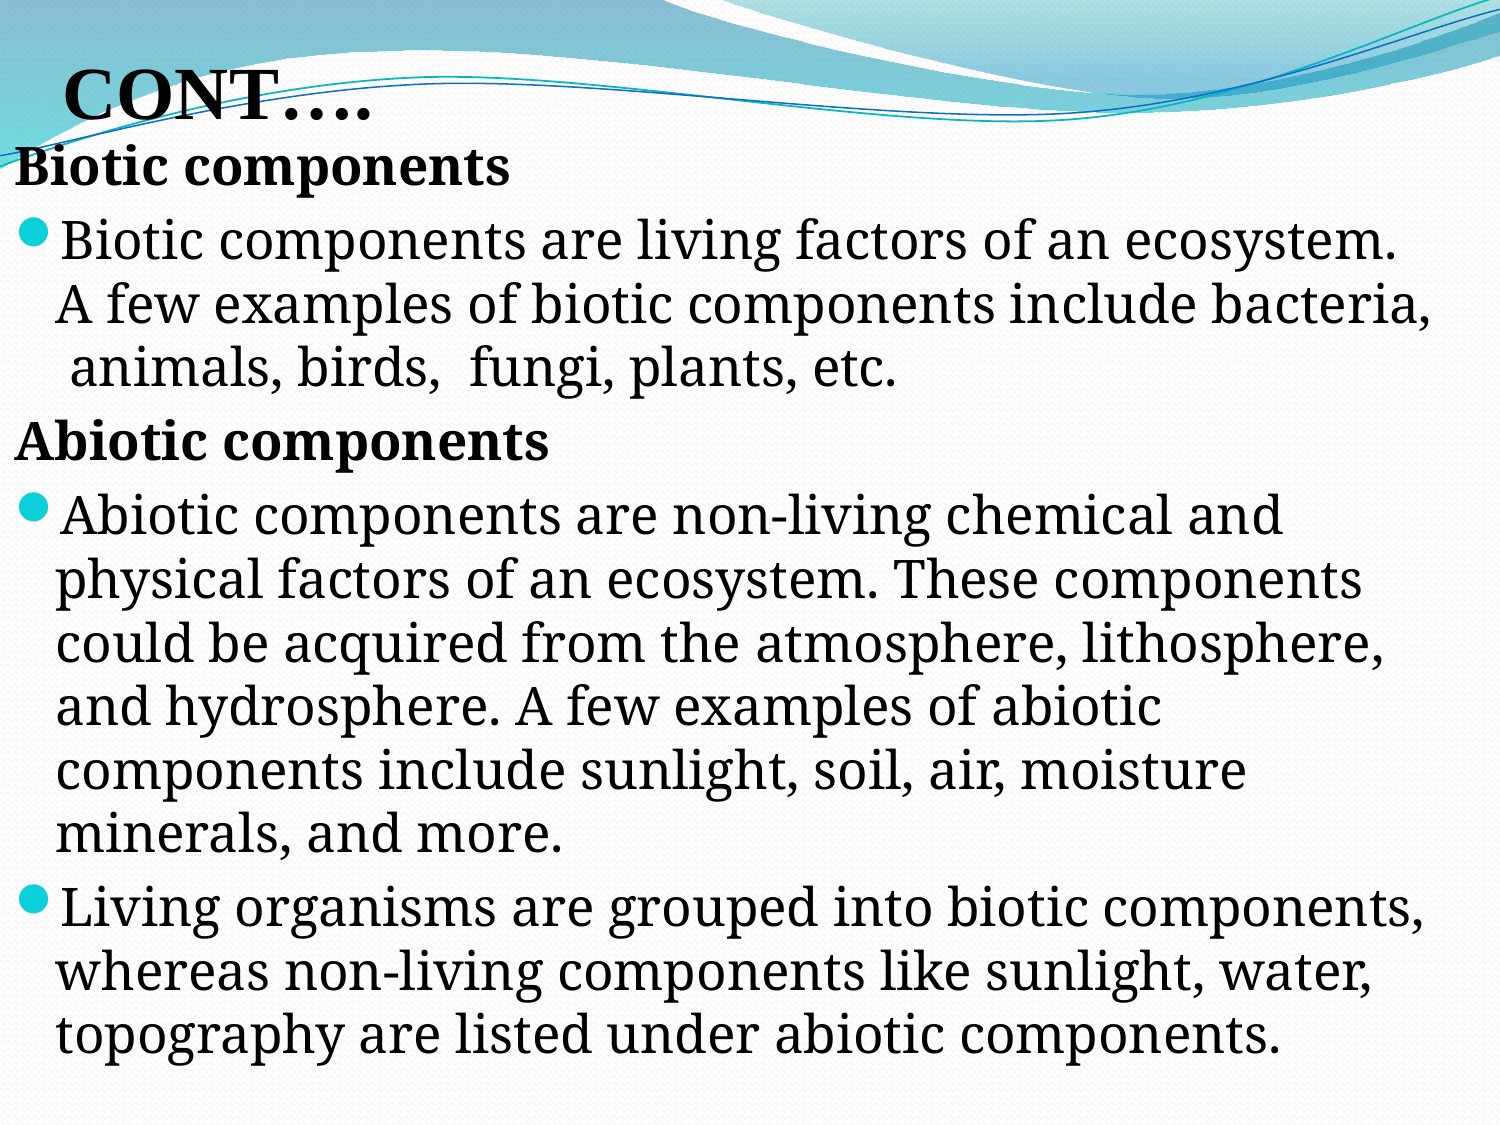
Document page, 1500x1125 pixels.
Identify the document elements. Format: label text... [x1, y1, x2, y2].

list Biotic components Biotic components are living factors of an ecosystem. A few examples of biotic components include bacteria, animals, birds, fungi, plants, etc. Abiotic components Abiotic components are non-living chemical and physical factors of an ecosystem. These components could be acquired from the atmosphere, lithosphere, and hydrosphere. A few examples of abiotic components include sunlight, soil, air, moisture minerals, and more. Living organisms are grouped into biotic components, whereas non-living components like sunlight, water, topography are listed under abiotic components. [0, 125, 1463, 1088]
text_box CONT…. [62, 24, 1413, 135]
